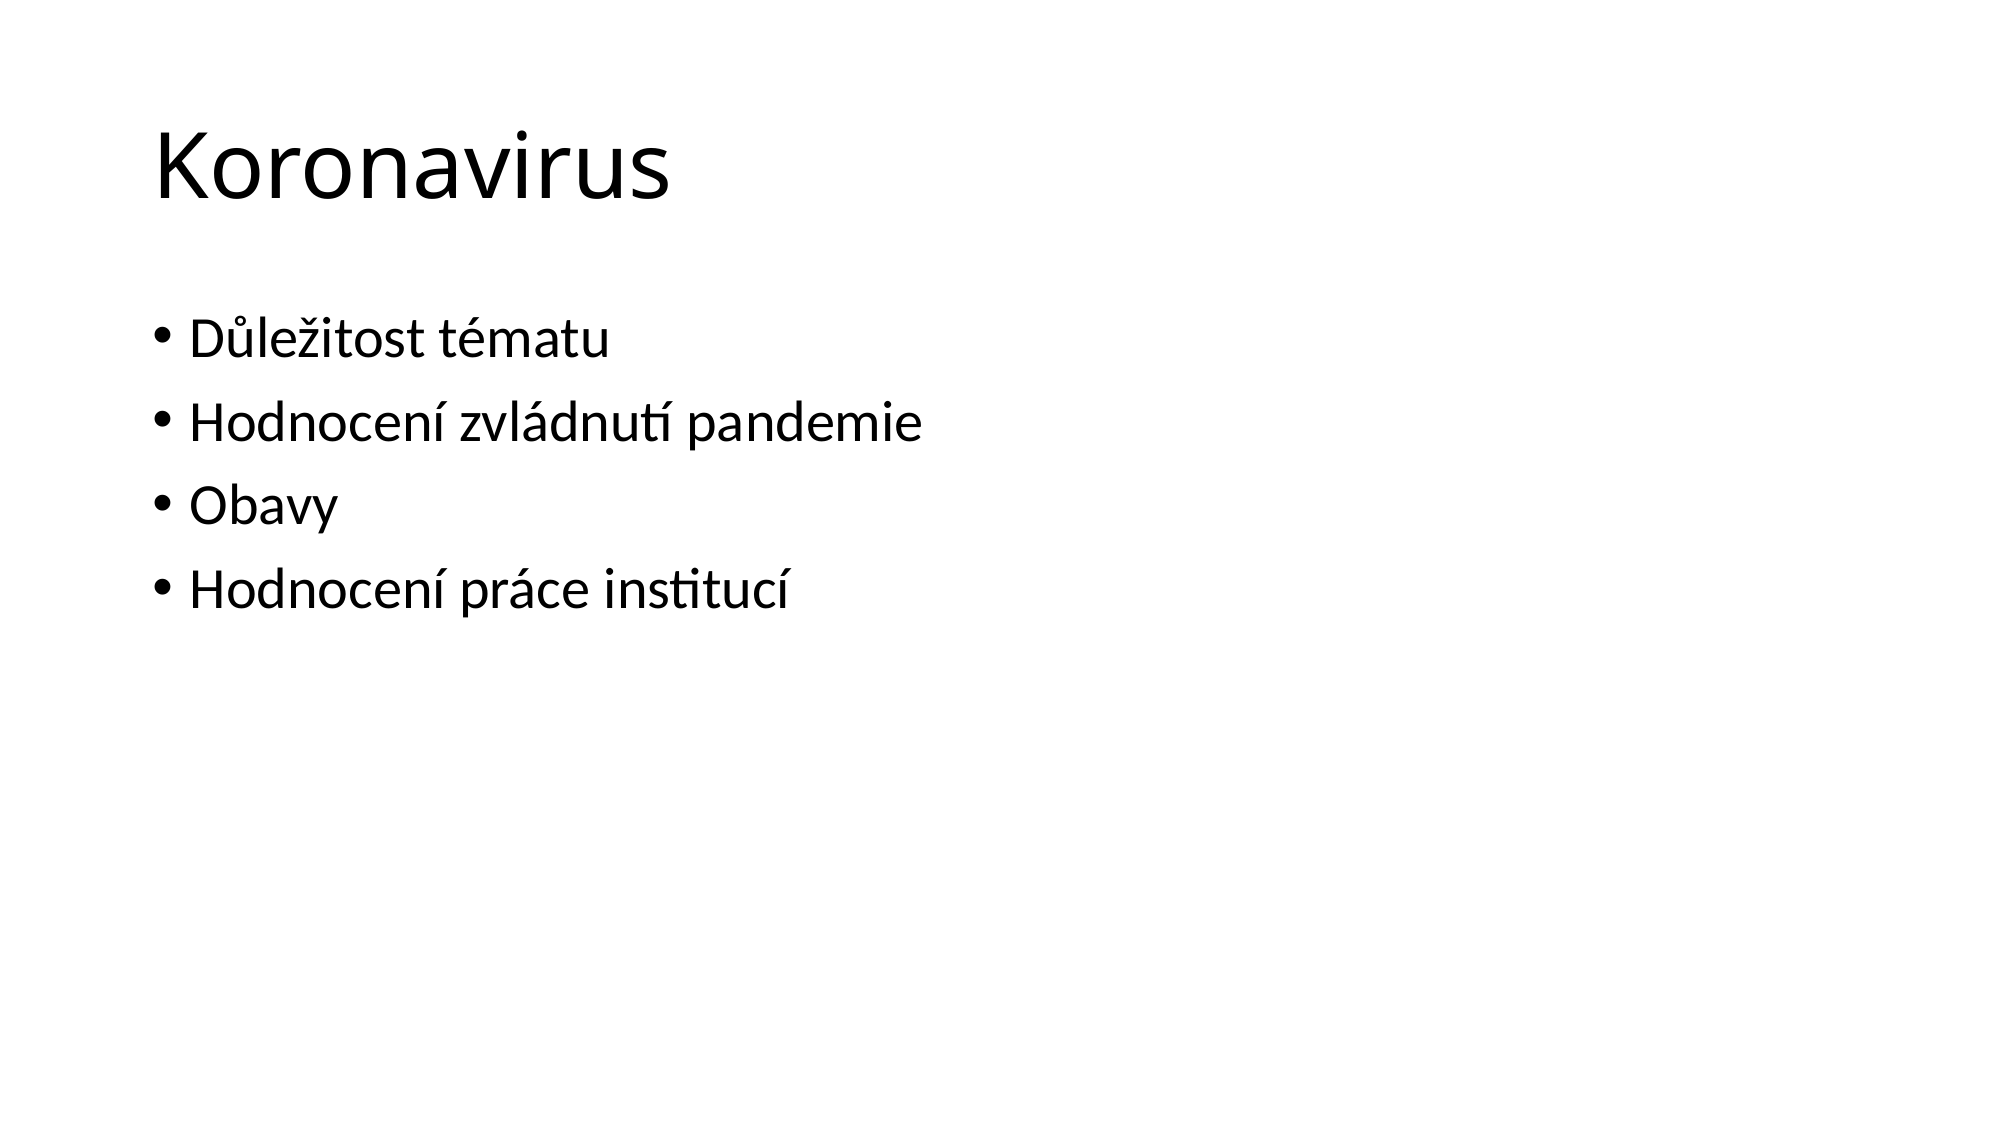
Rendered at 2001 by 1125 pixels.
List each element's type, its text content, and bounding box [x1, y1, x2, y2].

title Koronavirus [137, 59, 1863, 278]
list Důležitost tématu Hodnocení zvládnutí pandemie Obavy Hodnocení práce institucí [137, 299, 1863, 1014]
